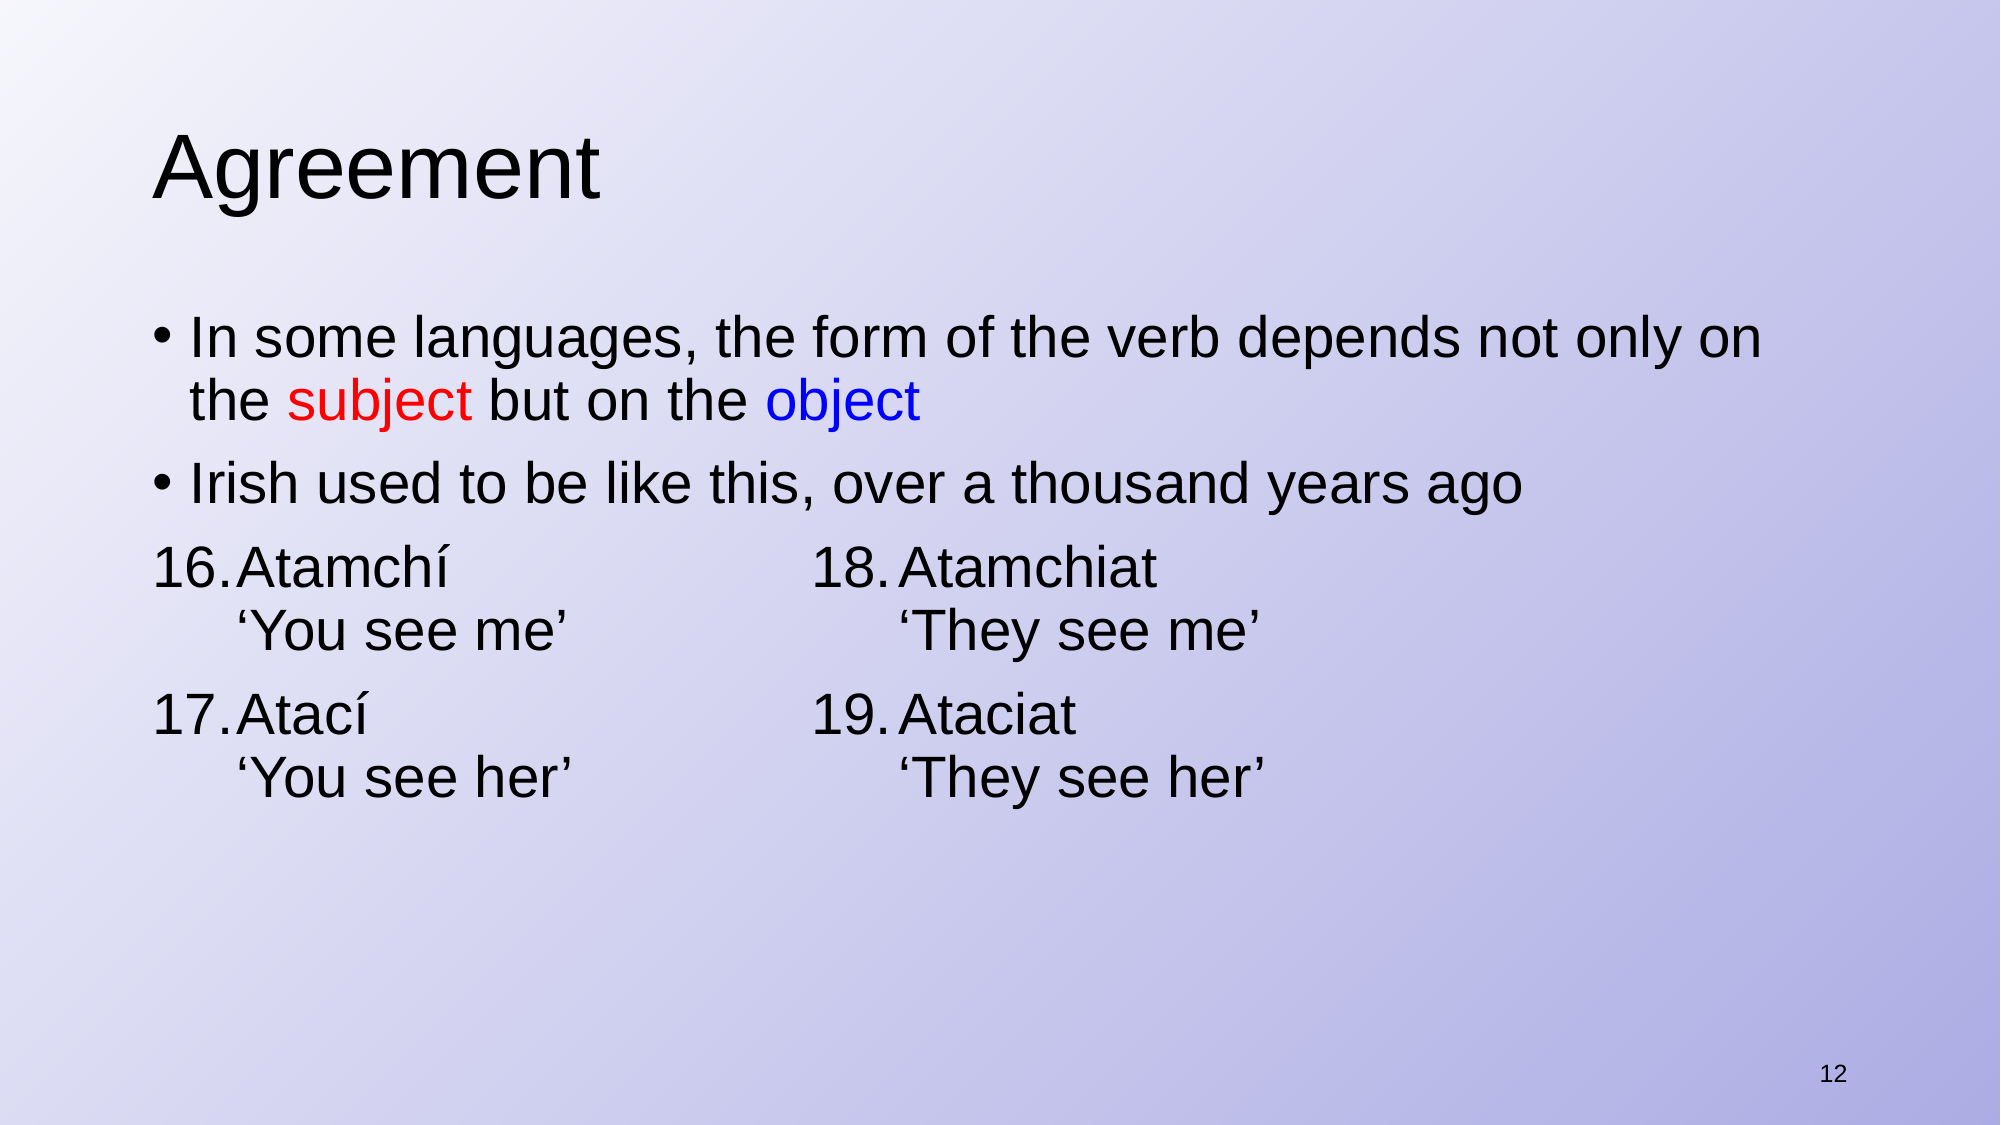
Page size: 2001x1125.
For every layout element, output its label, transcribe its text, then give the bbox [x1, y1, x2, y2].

title Agreement [137, 59, 1863, 278]
list In some languages, the form of the verb depends not only on the subject but on the object Irish used to be like this, over a thousand years ago Atamchí 18. Atamchiat ‘You see me’ ‘They see me’ Atací 19. Ataciat ‘You see her’ ‘They see her’ [137, 299, 1863, 1014]
slide_number 12 [1412, 1042, 1863, 1103]
